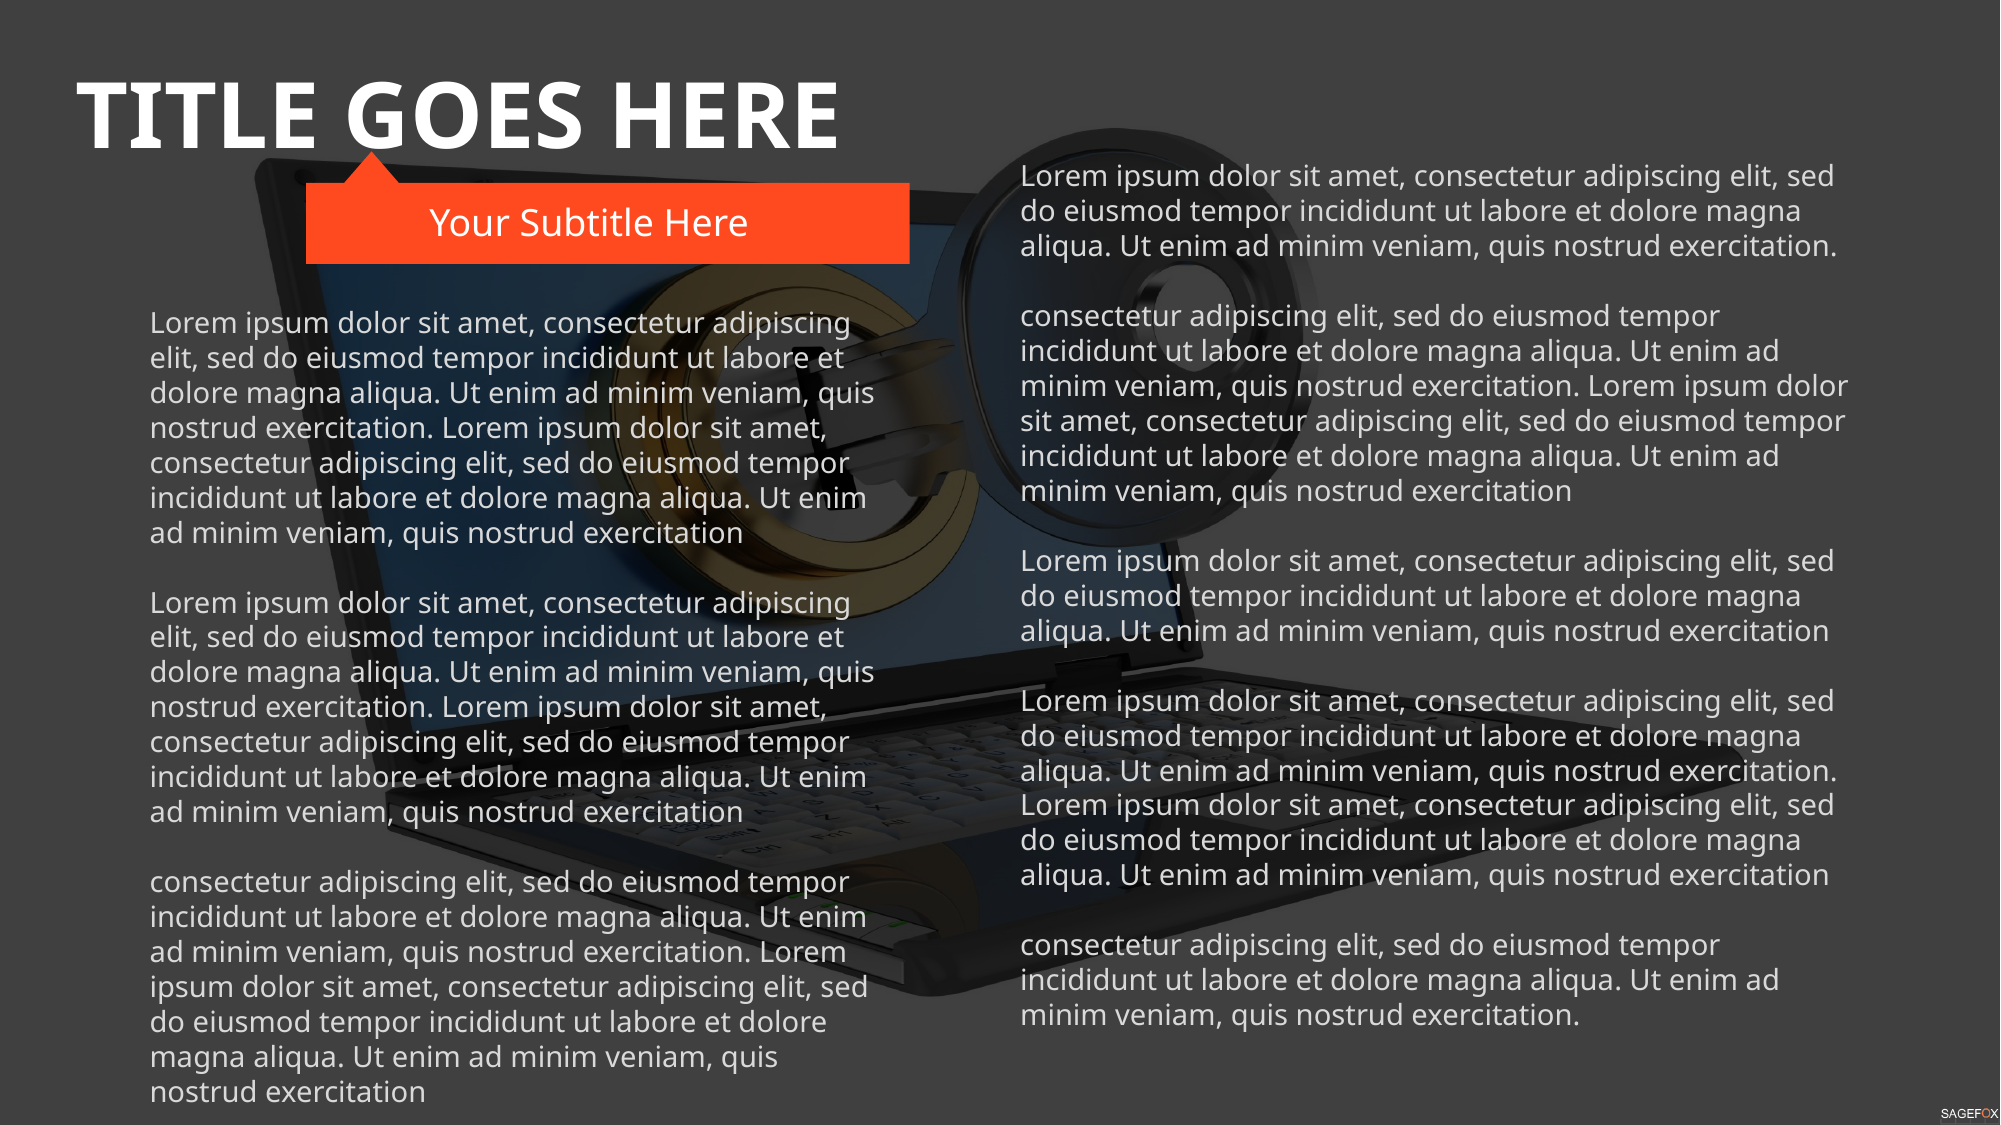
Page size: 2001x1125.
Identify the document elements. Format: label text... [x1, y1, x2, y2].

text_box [306, 151, 910, 264]
text_box Lorem ipsum dolor sit amet, consectetur adipiscing elit, sed do eiusmod tempor incididunt ut labore et dolore magna aliqua. Ut enim ad minim veniam, quis nostrud exercitation. Lorem ipsum dolor sit amet, consectetur adipiscing elit, sed do eiusmod tempor incididunt ut labore et dolore magna aliqua. Ut enim ad minim veniam, quis nostrud exercitation Lorem ipsum dolor sit amet, consectetur adipiscing elit, sed do eiusmod tempor incididunt ut labore et dolore magna aliqua. Ut enim ad minim veniam, quis nostrud exercitation. Lorem ipsum dolor sit amet, consectetur adipiscing elit, sed do eiusmod tempor incididunt ut labore et dolore magna aliqua. Ut enim ad minim veniam, quis nostrud exercitation consectetur adipiscing elit, sed do eiusmod tempor incididunt ut labore et dolore magna aliqua. Ut enim ad minim veniam, quis nostrud exercitation. Lorem ipsum dolor sit amet, consectetur adipiscing elit, sed do eiusmod tempor incididunt ut labore et dolore magna aliqua. Ut enim ad minim veniam, quis nostrud exercitation [134, 296, 897, 1125]
picture [0, 0, 2001, 1125]
text_box TITLE GOES HERE [60, 49, 965, 175]
text_box Lorem ipsum dolor sit amet, consectetur adipiscing elit, sed do eiusmod tempor incididunt ut labore et dolore magna aliqua. Ut enim ad minim veniam, quis nostrud exercitation. consectetur adipiscing elit, sed do eiusmod tempor incididunt ut labore et dolore magna aliqua. Ut enim ad minim veniam, quis nostrud exercitation. Lorem ipsum dolor sit amet, consectetur adipiscing elit, sed do eiusmod tempor incididunt ut labore et dolore magna aliqua. Ut enim ad minim veniam, quis nostrud exercitation Lorem ipsum dolor sit amet, consectetur adipiscing elit, sed do eiusmod tempor incididunt ut labore et dolore magna aliqua. Ut enim ad minim veniam, quis nostrud exercitation Lorem ipsum dolor sit amet, consectetur adipiscing elit, sed do eiusmod tempor incididunt ut labore et dolore magna aliqua. Ut enim ad minim veniam, quis nostrud exercitation. Lorem ipsum dolor sit amet, consectetur adipiscing elit, sed do eiusmod tempor incididunt ut labore et dolore magna aliqua. Ut enim ad minim veniam, quis nostrud exercitation consectetur adipiscing elit, sed do eiusmod tempor incididunt ut labore et dolore magna aliqua. Ut enim ad minim veniam, quis nostrud exercitation. [1005, 150, 1876, 1039]
